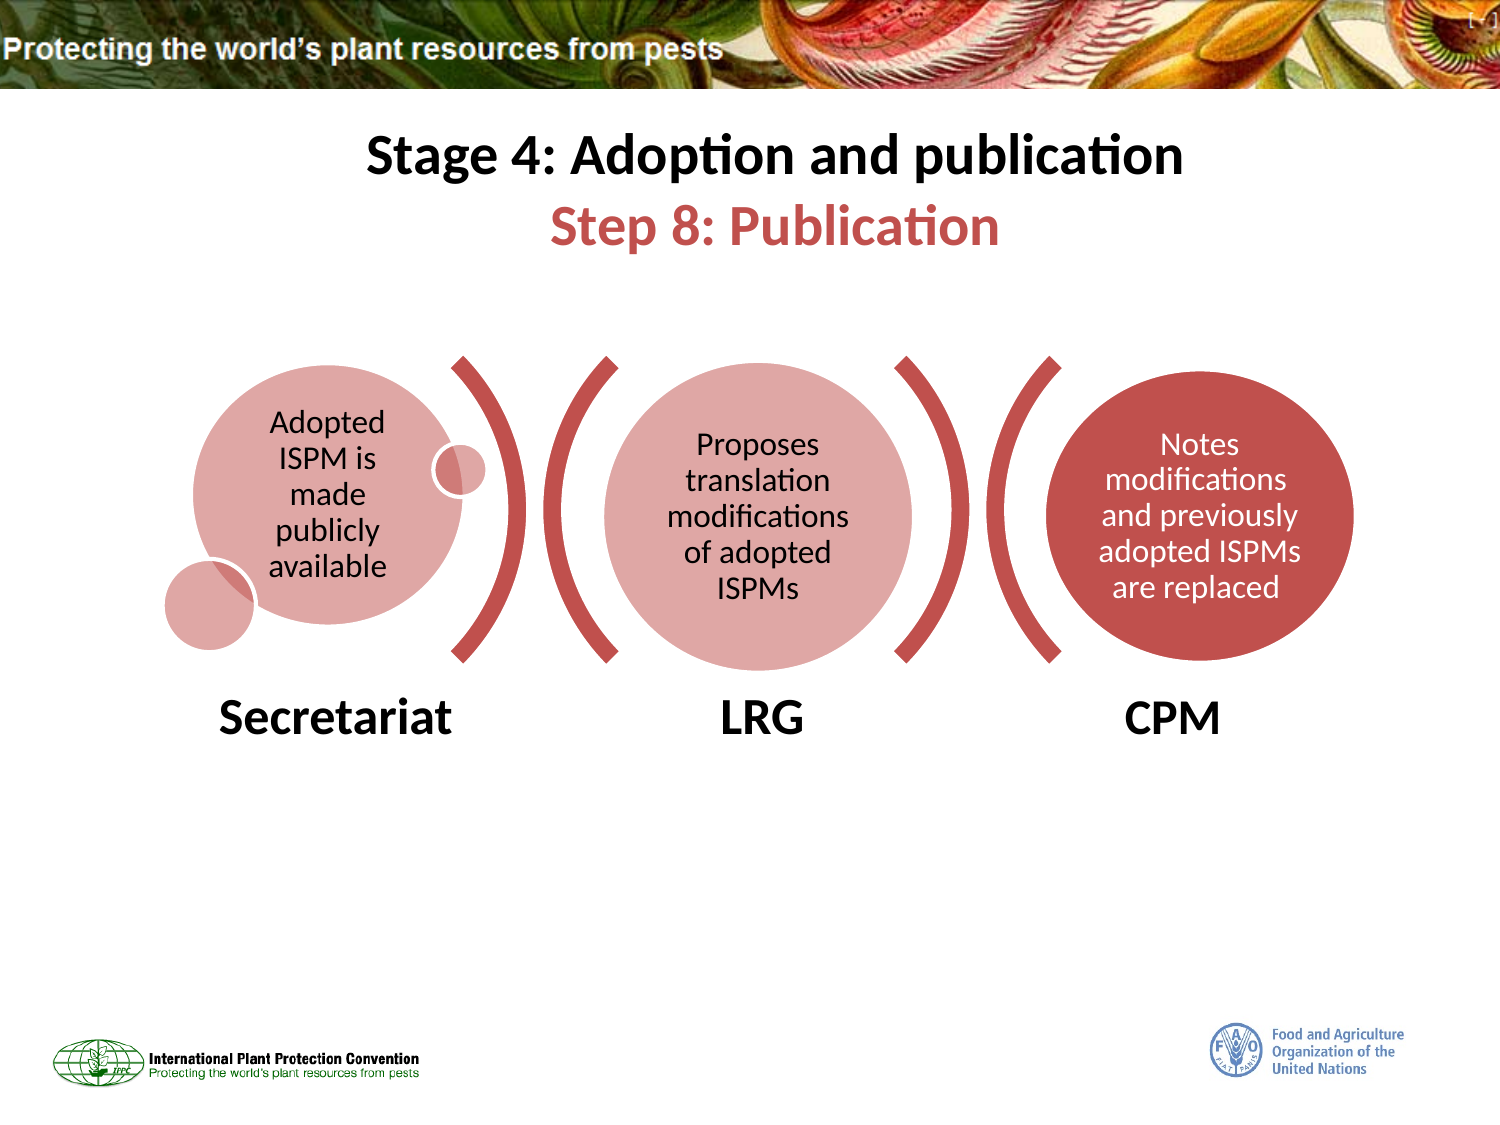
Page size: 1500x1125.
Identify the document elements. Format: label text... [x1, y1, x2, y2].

text_box Stage 4: Adoption and publication Step 8: Publication [351, 109, 1200, 264]
picture [50, 1037, 425, 1092]
picture [0, 0, 1500, 89]
picture [1187, 1003, 1425, 1100]
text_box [49, 287, 1463, 763]
